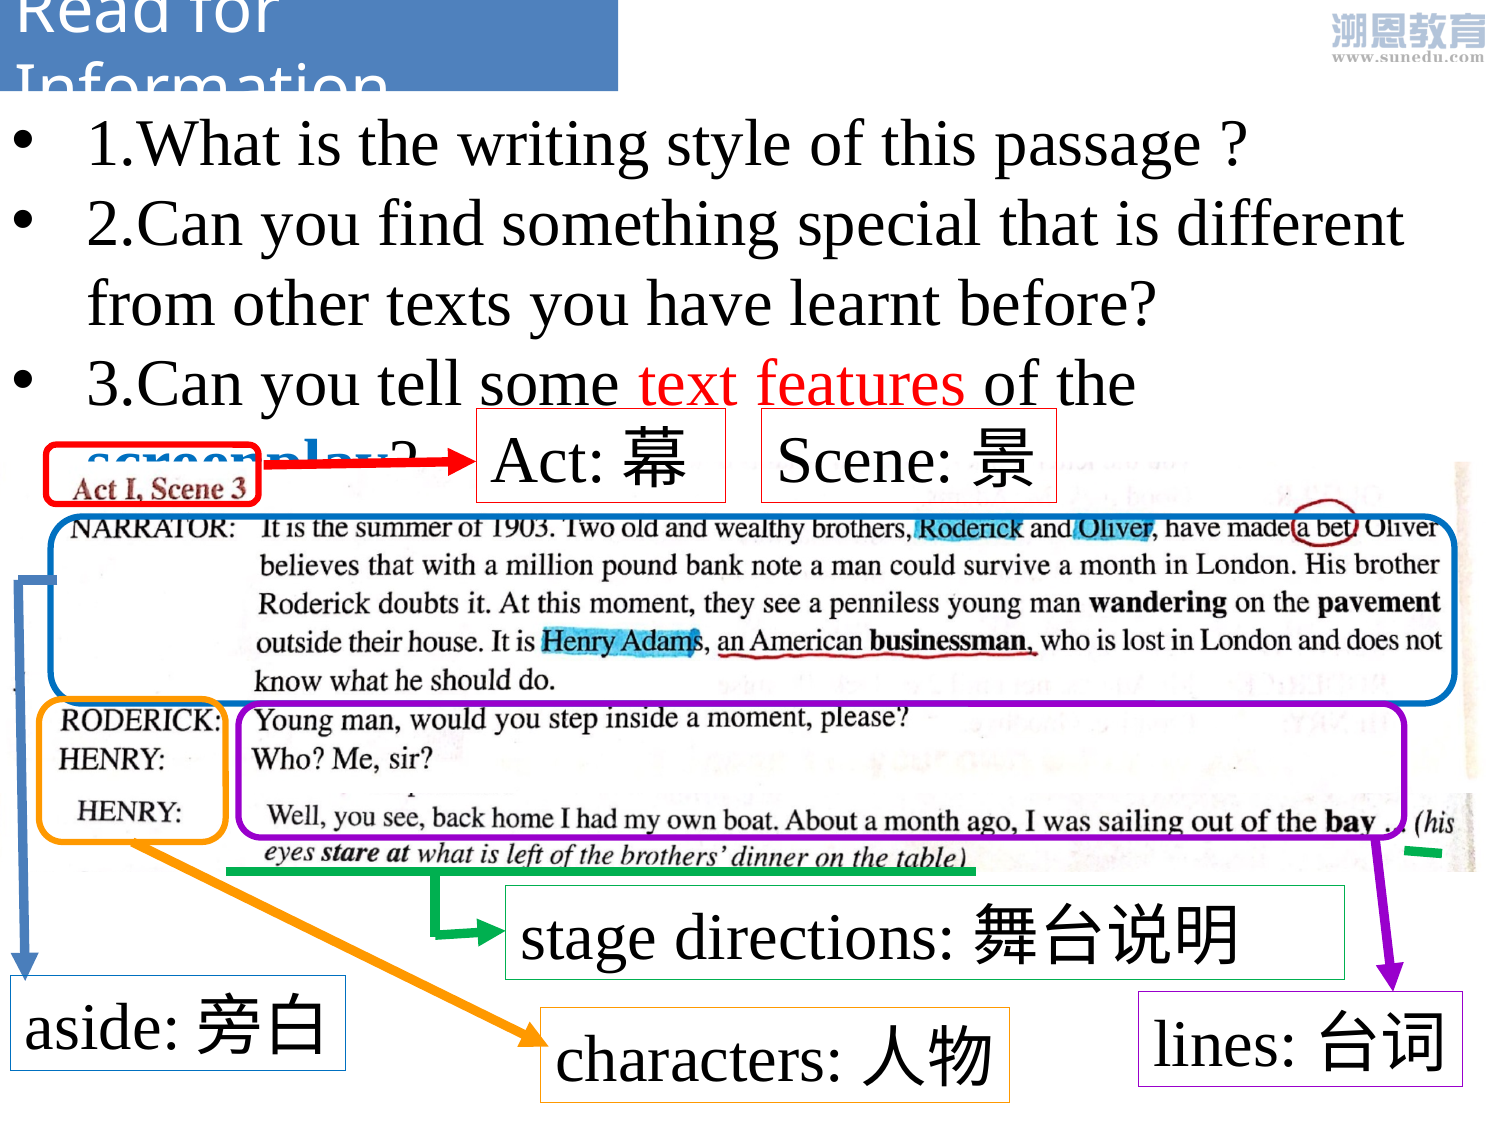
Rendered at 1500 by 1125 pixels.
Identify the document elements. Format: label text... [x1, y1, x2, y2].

text_box 1.What is the writing style of this passage ? 2.Can you find something special that is different from other texts you have learnt before? 3.Can you tell some text features of the screenplay? [0, 91, 1497, 506]
picture [1331, 12, 1485, 62]
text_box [0, 461, 1486, 872]
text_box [554, 850, 1369, 872]
text_box lines:台词 [1138, 991, 1463, 1087]
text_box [1398, 850, 1443, 872]
text_box Read for Information [0, 0, 619, 92]
text_box stage directions:舞台说明 [554, 885, 1345, 980]
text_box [1374, 837, 1394, 992]
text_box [131, 841, 549, 1047]
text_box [263, 461, 477, 466]
text_box characters:人物 [540, 1007, 1010, 1103]
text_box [434, 867, 506, 937]
text_box [43, 442, 261, 459]
text_box Act:幕 [476, 408, 726, 459]
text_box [17, 579, 58, 982]
text_box Scene:景 [761, 408, 1057, 459]
text_box aside:旁白 [10, 975, 346, 1071]
